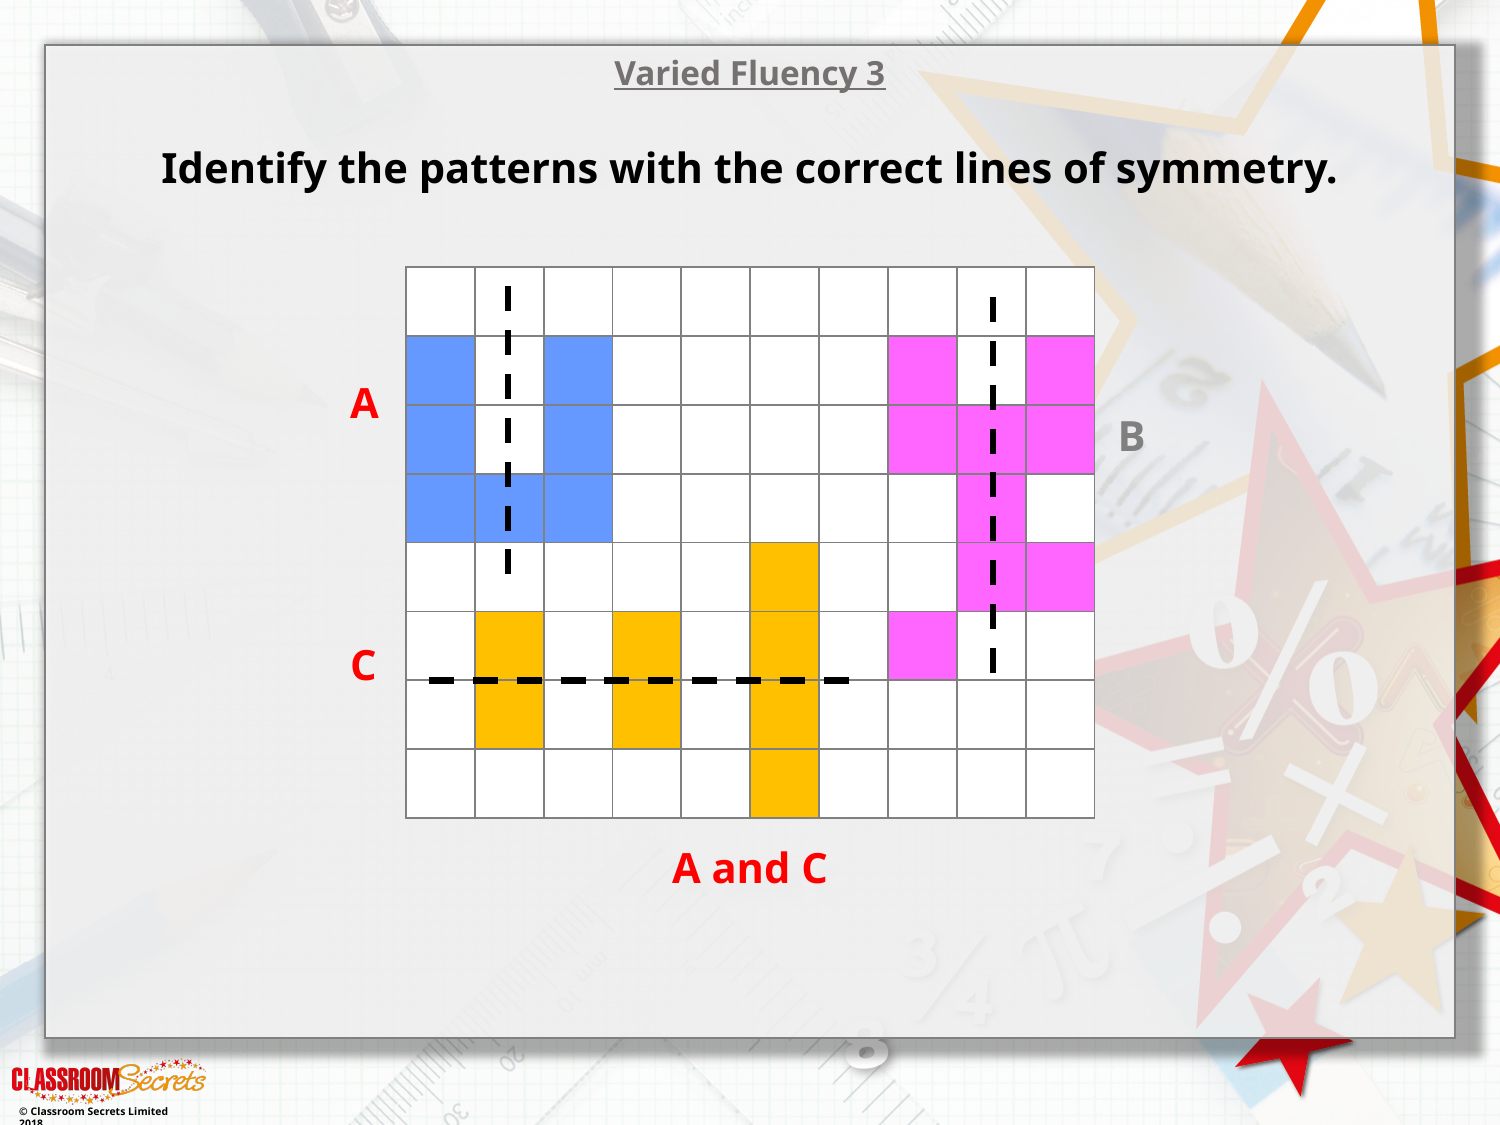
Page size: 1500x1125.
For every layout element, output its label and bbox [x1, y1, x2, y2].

picture [0, 0, 1500, 1125]
text_box [4, 1058, 207, 1125]
